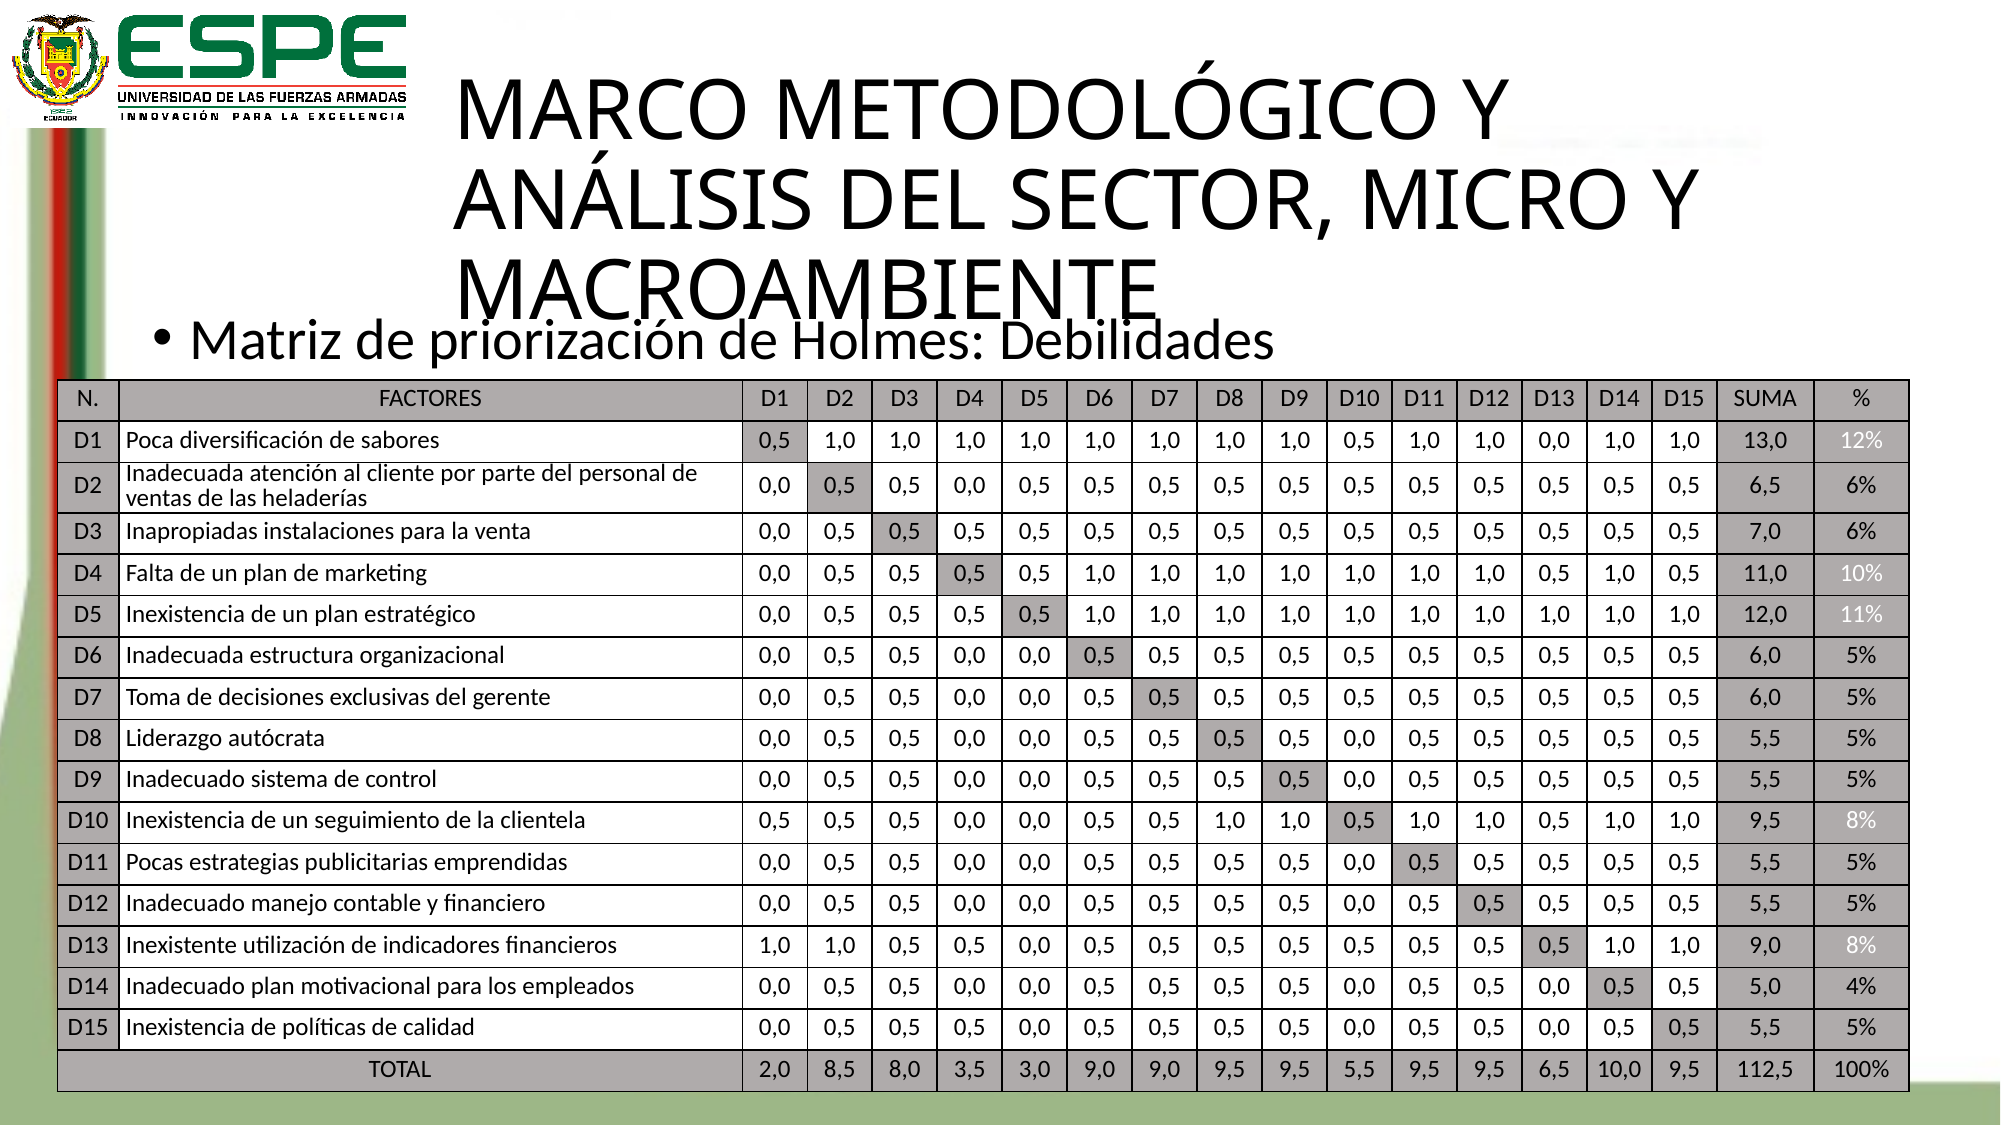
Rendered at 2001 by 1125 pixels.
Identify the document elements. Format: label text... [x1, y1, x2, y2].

table_cell 0,5 [1328, 463, 1391, 512]
table_cell 0,0 [743, 463, 807, 512]
table_cell 0,5 [1523, 844, 1586, 884]
table_cell 0,5 [1068, 927, 1131, 967]
table_cell 0,5 [743, 803, 807, 843]
table_cell 0,5 [1653, 844, 1716, 884]
table_cell 0,5 [873, 762, 936, 801]
table_cell 0,5 [1263, 463, 1326, 512]
table_cell D10 [58, 803, 118, 843]
table_cell Inadecuada estructura organizacional [120, 638, 742, 677]
table_cell 0,5 [1458, 844, 1521, 884]
table_cell 0,0 [743, 762, 807, 801]
table_cell 5% [1815, 679, 1908, 719]
table_cell 0,0 [1003, 762, 1066, 801]
table_cell 5% [1815, 1010, 1908, 1049]
table_cell 0,5 [873, 555, 936, 595]
table_cell 0,5 [1653, 679, 1716, 719]
table_cell 0,5 [873, 638, 936, 677]
table_cell 0,5 [1653, 720, 1716, 760]
table_cell 0,5 [1393, 927, 1456, 967]
table_cell 0,0 [1003, 679, 1066, 719]
table_cell 0,5 [1588, 968, 1651, 1008]
table_cell 0,5 [743, 422, 807, 462]
table_cell 0,5 [1458, 679, 1521, 719]
picture [0, 3, 2001, 1125]
table_cell 0,0 [938, 679, 1001, 719]
table_cell 0,5 [1003, 596, 1066, 636]
table_cell 0,5 [1523, 463, 1586, 512]
table_cell D9 [58, 762, 118, 801]
table_cell 0,5 [808, 968, 871, 1008]
table_cell 0,5 [1653, 463, 1716, 512]
table_cell 0,5 [873, 720, 936, 760]
table_cell 0,0 [1328, 844, 1391, 884]
table_cell 0,0 [743, 596, 807, 636]
table_cell 5% [1815, 720, 1908, 760]
table_cell 0,5 [1068, 679, 1131, 719]
table_header % [1815, 381, 1908, 420]
table_cell 0,5 [1393, 638, 1456, 677]
table_cell 0,5 [1393, 1010, 1456, 1049]
table_cell 0,0 [938, 803, 1001, 843]
table_cell 0,5 [1458, 514, 1521, 553]
table_cell 8,5 [808, 1051, 871, 1091]
table_cell 5,5 [1718, 720, 1813, 760]
table_cell 0,0 [1523, 1010, 1586, 1049]
table_cell 0,0 [743, 1010, 807, 1049]
table_cell 0,5 [1523, 679, 1586, 719]
table_cell 0,5 [1133, 638, 1196, 677]
table_cell 0,0 [1003, 886, 1066, 925]
table_cell 1,0 [1393, 555, 1456, 595]
table_cell 0,5 [1523, 720, 1586, 760]
table_cell 112,5 [1718, 1051, 1813, 1091]
table_cell 0,5 [808, 762, 871, 801]
table_cell 0,5 [1198, 1010, 1261, 1049]
table_cell TOTAL [58, 1051, 742, 1091]
table_cell 1,0 [1588, 555, 1651, 595]
table_cell 6,0 [1718, 679, 1813, 719]
table_cell Inexistencia de un seguimiento de la clientela [120, 803, 742, 843]
table_cell 0,5 [873, 968, 936, 1008]
table_cell 1,0 [1393, 803, 1456, 843]
table_cell D12 [58, 886, 118, 925]
table_cell 1,0 [1198, 596, 1261, 636]
table_cell 0,5 [1588, 1010, 1651, 1049]
table_cell 0,5 [1458, 762, 1521, 801]
table_cell 0,5 [808, 803, 871, 843]
table_cell 5,5 [1718, 762, 1813, 801]
table_cell 0,5 [1523, 803, 1586, 843]
table_cell 1,0 [1068, 555, 1131, 595]
table_cell 0,0 [938, 886, 1001, 925]
table_cell 4% [1815, 968, 1908, 1008]
table_cell 0,5 [1393, 844, 1456, 884]
table_cell 0,0 [1003, 720, 1066, 760]
table_cell 5,0 [1718, 968, 1813, 1008]
table_cell 0,5 [1393, 463, 1456, 512]
table_cell 0,5 [1003, 514, 1066, 553]
table_cell Inadecuado plan motivacional para los empleados [120, 968, 742, 1008]
table_cell 0,5 [1328, 679, 1391, 719]
table_cell 0,5 [1263, 886, 1326, 925]
table_cell 6% [1815, 463, 1908, 512]
table_header D15 [1653, 381, 1716, 420]
table_cell 0,5 [1588, 514, 1651, 553]
table_cell 0,5 [1068, 803, 1131, 843]
table_cell 0,5 [1653, 968, 1716, 1008]
table_cell 1,0 [1003, 422, 1066, 462]
table_cell 1,0 [1588, 803, 1651, 843]
table_cell 9,5 [1458, 1051, 1521, 1091]
table_header D5 [1003, 381, 1066, 420]
table_cell D14 [58, 968, 118, 1008]
table_cell 0,0 [743, 679, 807, 719]
table_cell 0,5 [1588, 720, 1651, 760]
table_cell 0,0 [743, 844, 807, 884]
table_cell D6 [58, 638, 118, 677]
table_cell 0,5 [1133, 463, 1196, 512]
table_cell 0,0 [743, 968, 807, 1008]
table_cell 5% [1815, 762, 1908, 801]
table_cell 0,5 [1198, 968, 1261, 1008]
table_cell 0,5 [1068, 1010, 1131, 1049]
table_cell 0,5 [1328, 514, 1391, 553]
table_cell 0,5 [1133, 514, 1196, 553]
table_cell 5% [1815, 844, 1908, 884]
table_cell 0,5 [1068, 514, 1131, 553]
table_cell 0,5 [808, 596, 871, 636]
table_cell 1,0 [1263, 422, 1326, 462]
table_cell 1,0 [1653, 596, 1716, 636]
table_cell Poca diversificación de sabores [120, 422, 742, 462]
text_box Matriz de priorización de Holmes: Debilidades [137, 301, 1863, 379]
table_cell 0,5 [1198, 638, 1261, 677]
table_cell 1,0 [1068, 422, 1131, 462]
table_header SUMA [1718, 381, 1813, 420]
table_cell 0,5 [808, 886, 871, 925]
table_cell 100% [1815, 1051, 1908, 1091]
table_cell 0,0 [1523, 422, 1586, 462]
table_cell 0,0 [1328, 762, 1391, 801]
table_cell 0,5 [1003, 463, 1066, 512]
table_cell 0,5 [1328, 803, 1391, 843]
table_cell 3,0 [1003, 1051, 1066, 1091]
table_cell 0,5 [808, 844, 871, 884]
table_cell Pocas estrategias publicitarias emprendidas [120, 844, 742, 884]
table_cell 0,5 [1393, 720, 1456, 760]
table_cell 0,5 [873, 803, 936, 843]
table_cell 0,5 [1588, 463, 1651, 512]
table_cell 1,0 [1198, 555, 1261, 595]
table_cell 1,0 [1653, 927, 1716, 967]
table_cell 0,5 [1328, 638, 1391, 677]
table_cell 1,0 [873, 422, 936, 462]
table_cell Inadecuado sistema de control [120, 762, 742, 801]
table_cell 1,0 [1393, 596, 1456, 636]
table_cell Falta de un plan de marketing [120, 555, 742, 595]
table_cell 0,5 [1588, 638, 1651, 677]
table_cell 0,0 [1003, 638, 1066, 677]
table_cell D11 [58, 844, 118, 884]
table_cell 1,0 [1328, 555, 1391, 595]
table_cell 0,5 [1263, 762, 1326, 801]
table_cell 1,0 [1068, 596, 1131, 636]
table_cell 0,5 [1523, 555, 1586, 595]
table_cell 1,0 [1133, 422, 1196, 462]
table_cell 6,0 [1718, 638, 1813, 677]
table_cell 1,0 [1328, 596, 1391, 636]
table_cell 0,5 [1263, 844, 1326, 884]
table_cell D2 [58, 463, 118, 512]
table_cell 0,5 [1198, 514, 1261, 553]
table_header D7 [1133, 381, 1196, 420]
table_cell 0,5 [873, 463, 936, 512]
table_cell 0,0 [743, 886, 807, 925]
table_cell 0,5 [1003, 555, 1066, 595]
table_cell 0,5 [1068, 844, 1131, 884]
table_cell 9,5 [1393, 1051, 1456, 1091]
table_cell 0,5 [1198, 762, 1261, 801]
table_cell 11% [1815, 596, 1908, 636]
table_cell Inexistencia de un plan estratégico [120, 596, 742, 636]
table_cell 0,5 [873, 844, 936, 884]
table_cell D3 [58, 514, 118, 553]
table_cell 0,5 [1523, 514, 1586, 553]
table_cell 0,0 [938, 463, 1001, 512]
table_cell D8 [58, 720, 118, 760]
table_cell Inapropiadas instalaciones para la venta [120, 514, 742, 553]
table_cell 0,5 [1653, 886, 1716, 925]
table_cell 0,0 [938, 638, 1001, 677]
table_cell 0,0 [938, 762, 1001, 801]
table_cell 9,5 [1718, 803, 1813, 843]
table_cell 5% [1815, 886, 1908, 925]
table_cell 0,5 [808, 1010, 871, 1049]
table_cell 0,5 [1458, 927, 1521, 967]
table_cell 0,5 [1458, 720, 1521, 760]
table_cell 0,5 [1263, 679, 1326, 719]
table_cell 0,5 [1263, 638, 1326, 677]
table_cell 0,5 [1133, 1010, 1196, 1049]
table_cell 0,5 [1133, 762, 1196, 801]
table_cell Inexistente utilización de indicadores financieros [120, 927, 742, 967]
table_cell 1,0 [1458, 555, 1521, 595]
table_cell 8% [1815, 803, 1908, 843]
table_cell 1,0 [1588, 596, 1651, 636]
table_header N. [58, 381, 118, 420]
table_cell 1,0 [1458, 803, 1521, 843]
table_cell 0,5 [1263, 720, 1326, 760]
table_cell 0,5 [1393, 886, 1456, 925]
table_cell 10% [1815, 555, 1908, 595]
table_header D12 [1458, 381, 1521, 420]
table_cell 0,0 [743, 720, 807, 760]
table_cell D15 [58, 1010, 118, 1049]
table_cell 1,0 [938, 422, 1001, 462]
table_cell 1,0 [1523, 596, 1586, 636]
table_cell 0,0 [743, 514, 807, 553]
table_cell 5,5 [1718, 1010, 1813, 1049]
table_cell 0,5 [1458, 1010, 1521, 1049]
table_cell 0,0 [1328, 1010, 1391, 1049]
table_cell 0,5 [1458, 968, 1521, 1008]
table_cell 0,5 [1393, 514, 1456, 553]
table_cell 8,0 [873, 1051, 936, 1091]
table_cell 9,0 [1133, 1051, 1196, 1091]
table_cell 0,5 [1653, 514, 1716, 553]
table_cell 0,5 [1263, 514, 1326, 553]
table_cell 0,5 [1523, 762, 1586, 801]
table_cell 0,5 [1068, 762, 1131, 801]
table_cell 0,5 [1523, 927, 1586, 967]
table_cell 6% [1815, 514, 1908, 553]
table_cell 1,0 [808, 927, 871, 967]
table_cell 0,5 [1068, 886, 1131, 925]
table_cell 0,5 [1653, 555, 1716, 595]
table_cell 0,0 [1003, 968, 1066, 1008]
table_cell 1,0 [1263, 803, 1326, 843]
table_cell 0,5 [1263, 968, 1326, 1008]
table_cell 0,5 [873, 1010, 936, 1049]
table_cell 1,0 [1588, 927, 1651, 967]
table_cell D13 [58, 927, 118, 967]
table_cell 0,0 [1328, 968, 1391, 1008]
table_cell 1,0 [1263, 596, 1326, 636]
table_cell 0,5 [1133, 679, 1196, 719]
table_cell 0,5 [1458, 463, 1521, 512]
table_cell 0,5 [1393, 968, 1456, 1008]
table_cell 0,0 [1003, 927, 1066, 967]
table_cell D5 [58, 596, 118, 636]
table_cell 0,5 [1263, 1010, 1326, 1049]
table_header D13 [1523, 381, 1586, 420]
table_cell 2,0 [743, 1051, 807, 1091]
table_cell 0,5 [1328, 927, 1391, 967]
table_cell Inadecuada atención al cliente por parte del personal de ventas de las heladerías [120, 463, 742, 512]
table_cell 0,5 [938, 927, 1001, 967]
table_cell 0,5 [1068, 638, 1131, 677]
table_cell 0,5 [873, 886, 936, 925]
table_cell 6,5 [1523, 1051, 1586, 1091]
table_cell 1,0 [1133, 555, 1196, 595]
table_cell Liderazgo autócrata [120, 720, 742, 760]
table_cell 9,5 [1263, 1051, 1326, 1091]
table_cell 0,5 [1068, 463, 1131, 512]
table_cell 0,5 [1588, 886, 1651, 925]
table_cell 0,0 [1003, 1010, 1066, 1049]
table_cell 0,5 [1133, 803, 1196, 843]
table_cell 0,0 [743, 555, 807, 595]
table_cell 1,0 [1458, 422, 1521, 462]
table_header D11 [1393, 381, 1456, 420]
table_cell 3,5 [938, 1051, 1001, 1091]
table_cell 0,5 [1068, 968, 1131, 1008]
table_cell 11,0 [1718, 555, 1813, 595]
table_header D10 [1328, 381, 1391, 420]
table_header D2 [808, 381, 871, 420]
table_cell 5,5 [1718, 844, 1813, 884]
table_cell 0,5 [808, 638, 871, 677]
table_cell D4 [58, 555, 118, 595]
table_cell 0,0 [938, 968, 1001, 1008]
table_cell 0,0 [1523, 968, 1586, 1008]
table_cell 1,0 [808, 422, 871, 462]
table_cell 0,5 [1523, 886, 1586, 925]
table_cell 0,5 [873, 679, 936, 719]
table_cell 0,5 [1523, 638, 1586, 677]
table_cell 0,0 [1328, 886, 1391, 925]
table_cell 0,5 [1133, 968, 1196, 1008]
table_cell 5,5 [1718, 886, 1813, 925]
table_cell 0,0 [1328, 720, 1391, 760]
table_cell D1 [58, 422, 118, 462]
table_cell 0,5 [1393, 762, 1456, 801]
table_cell 0,0 [1003, 803, 1066, 843]
table_cell 1,0 [1653, 422, 1716, 462]
table_header D4 [938, 381, 1001, 420]
table_cell 1,0 [1198, 803, 1261, 843]
table_cell 0,5 [1198, 463, 1261, 512]
table_header D8 [1198, 381, 1261, 420]
table_cell 0,5 [938, 555, 1001, 595]
table_cell 0,0 [938, 844, 1001, 884]
table_cell 9,5 [1653, 1051, 1716, 1091]
table_header D6 [1068, 381, 1131, 420]
table_cell 0,5 [808, 679, 871, 719]
table_cell Inadecuado manejo contable y financiero [120, 886, 742, 925]
table_cell 6,5 [1718, 463, 1813, 512]
table_cell 0,5 [1198, 886, 1261, 925]
table_header FACTORES [120, 381, 742, 420]
table_cell 0,5 [1263, 927, 1326, 967]
table_cell D7 [58, 679, 118, 719]
table_cell 1,0 [1263, 555, 1326, 595]
table_cell 0,5 [1458, 638, 1521, 677]
table_cell 0,5 [1588, 679, 1651, 719]
table_cell 5% [1815, 638, 1908, 677]
table_cell 1,0 [743, 927, 807, 967]
table_cell 0,5 [1068, 720, 1131, 760]
table_cell 0,0 [1003, 844, 1066, 884]
table_header D9 [1263, 381, 1326, 420]
table_cell 0,5 [1133, 844, 1196, 884]
table_cell 0,5 [808, 514, 871, 553]
table_cell 0,5 [1133, 927, 1196, 967]
table_cell 0,5 [938, 514, 1001, 553]
table_cell 0,5 [1198, 679, 1261, 719]
table_cell 9,0 [1068, 1051, 1131, 1091]
table_cell 1,0 [1588, 422, 1651, 462]
table_cell 0,5 [1133, 886, 1196, 925]
table_cell 0,5 [1198, 844, 1261, 884]
table_cell 9,0 [1718, 927, 1813, 967]
table_cell 0,5 [1198, 720, 1261, 760]
table_cell 0,5 [1328, 422, 1391, 462]
table_cell 0,0 [743, 638, 807, 677]
table_cell 0,5 [1133, 720, 1196, 760]
table_cell 0,5 [1588, 844, 1651, 884]
table_cell 0,5 [808, 463, 871, 512]
table_cell 0,5 [873, 927, 936, 967]
table_cell 0,5 [938, 1010, 1001, 1049]
table_cell 0,5 [1198, 927, 1261, 967]
table_cell 10,0 [1588, 1051, 1651, 1091]
table_cell 12,0 [1718, 596, 1813, 636]
table_cell 0,5 [1653, 1010, 1716, 1049]
table_cell 0,5 [1653, 762, 1716, 801]
table_cell Toma de decisiones exclusivas del gerente [120, 679, 742, 719]
table_cell 12% [1815, 422, 1908, 462]
table_cell 5,5 [1328, 1051, 1391, 1091]
table_header D1 [743, 381, 807, 420]
table_cell 0,5 [808, 720, 871, 760]
table_cell 0,5 [808, 555, 871, 595]
table_cell Inexistencia de políticas de calidad [120, 1010, 742, 1049]
table_cell 1,0 [1653, 803, 1716, 843]
table_cell 0,5 [1393, 679, 1456, 719]
table_cell 0,5 [873, 596, 936, 636]
table_header D3 [873, 381, 936, 420]
title MARCO METODOLÓGICO Y ANÁLISIS DEL SECTOR, MICRO Y MACROAMBIENTE [439, 59, 1863, 278]
table_cell 0,5 [1588, 762, 1651, 801]
table_cell 1,0 [1393, 422, 1456, 462]
table_cell 1,0 [1458, 596, 1521, 636]
table_cell 0,5 [873, 514, 936, 553]
table_cell 0,5 [938, 596, 1001, 636]
table_cell 0,5 [1458, 886, 1521, 925]
table_cell 9,5 [1198, 1051, 1261, 1091]
table_cell 8% [1815, 927, 1908, 967]
table_cell 7,0 [1718, 514, 1813, 553]
table_cell 13,0 [1718, 422, 1813, 462]
table_cell 0,0 [938, 720, 1001, 760]
table_cell 1,0 [1133, 596, 1196, 636]
table_header D14 [1588, 381, 1651, 420]
table_cell 1,0 [1198, 422, 1261, 462]
table_cell 0,5 [1653, 638, 1716, 677]
